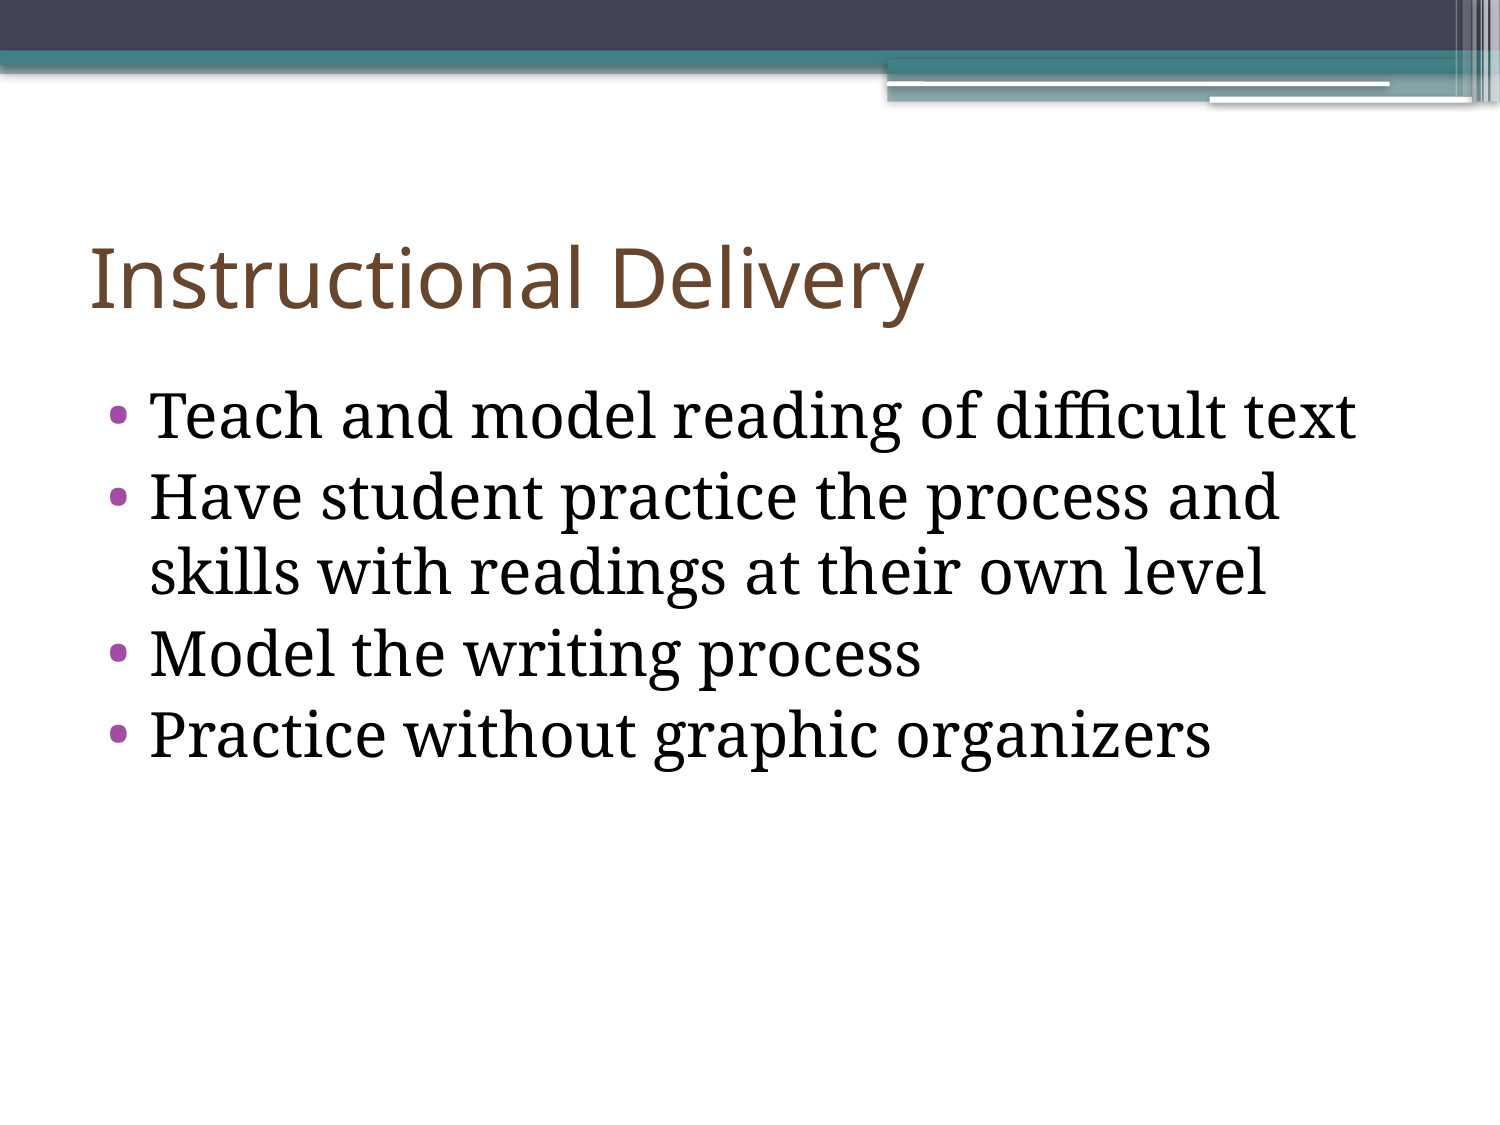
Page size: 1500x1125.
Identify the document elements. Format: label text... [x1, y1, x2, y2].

list Teach and model reading of difficult text Have student practice the process and skills with readings at their own level Model the writing process Practice without graphic organizers [75, 368, 1425, 1079]
title Instructional Delivery [75, 187, 1425, 363]
